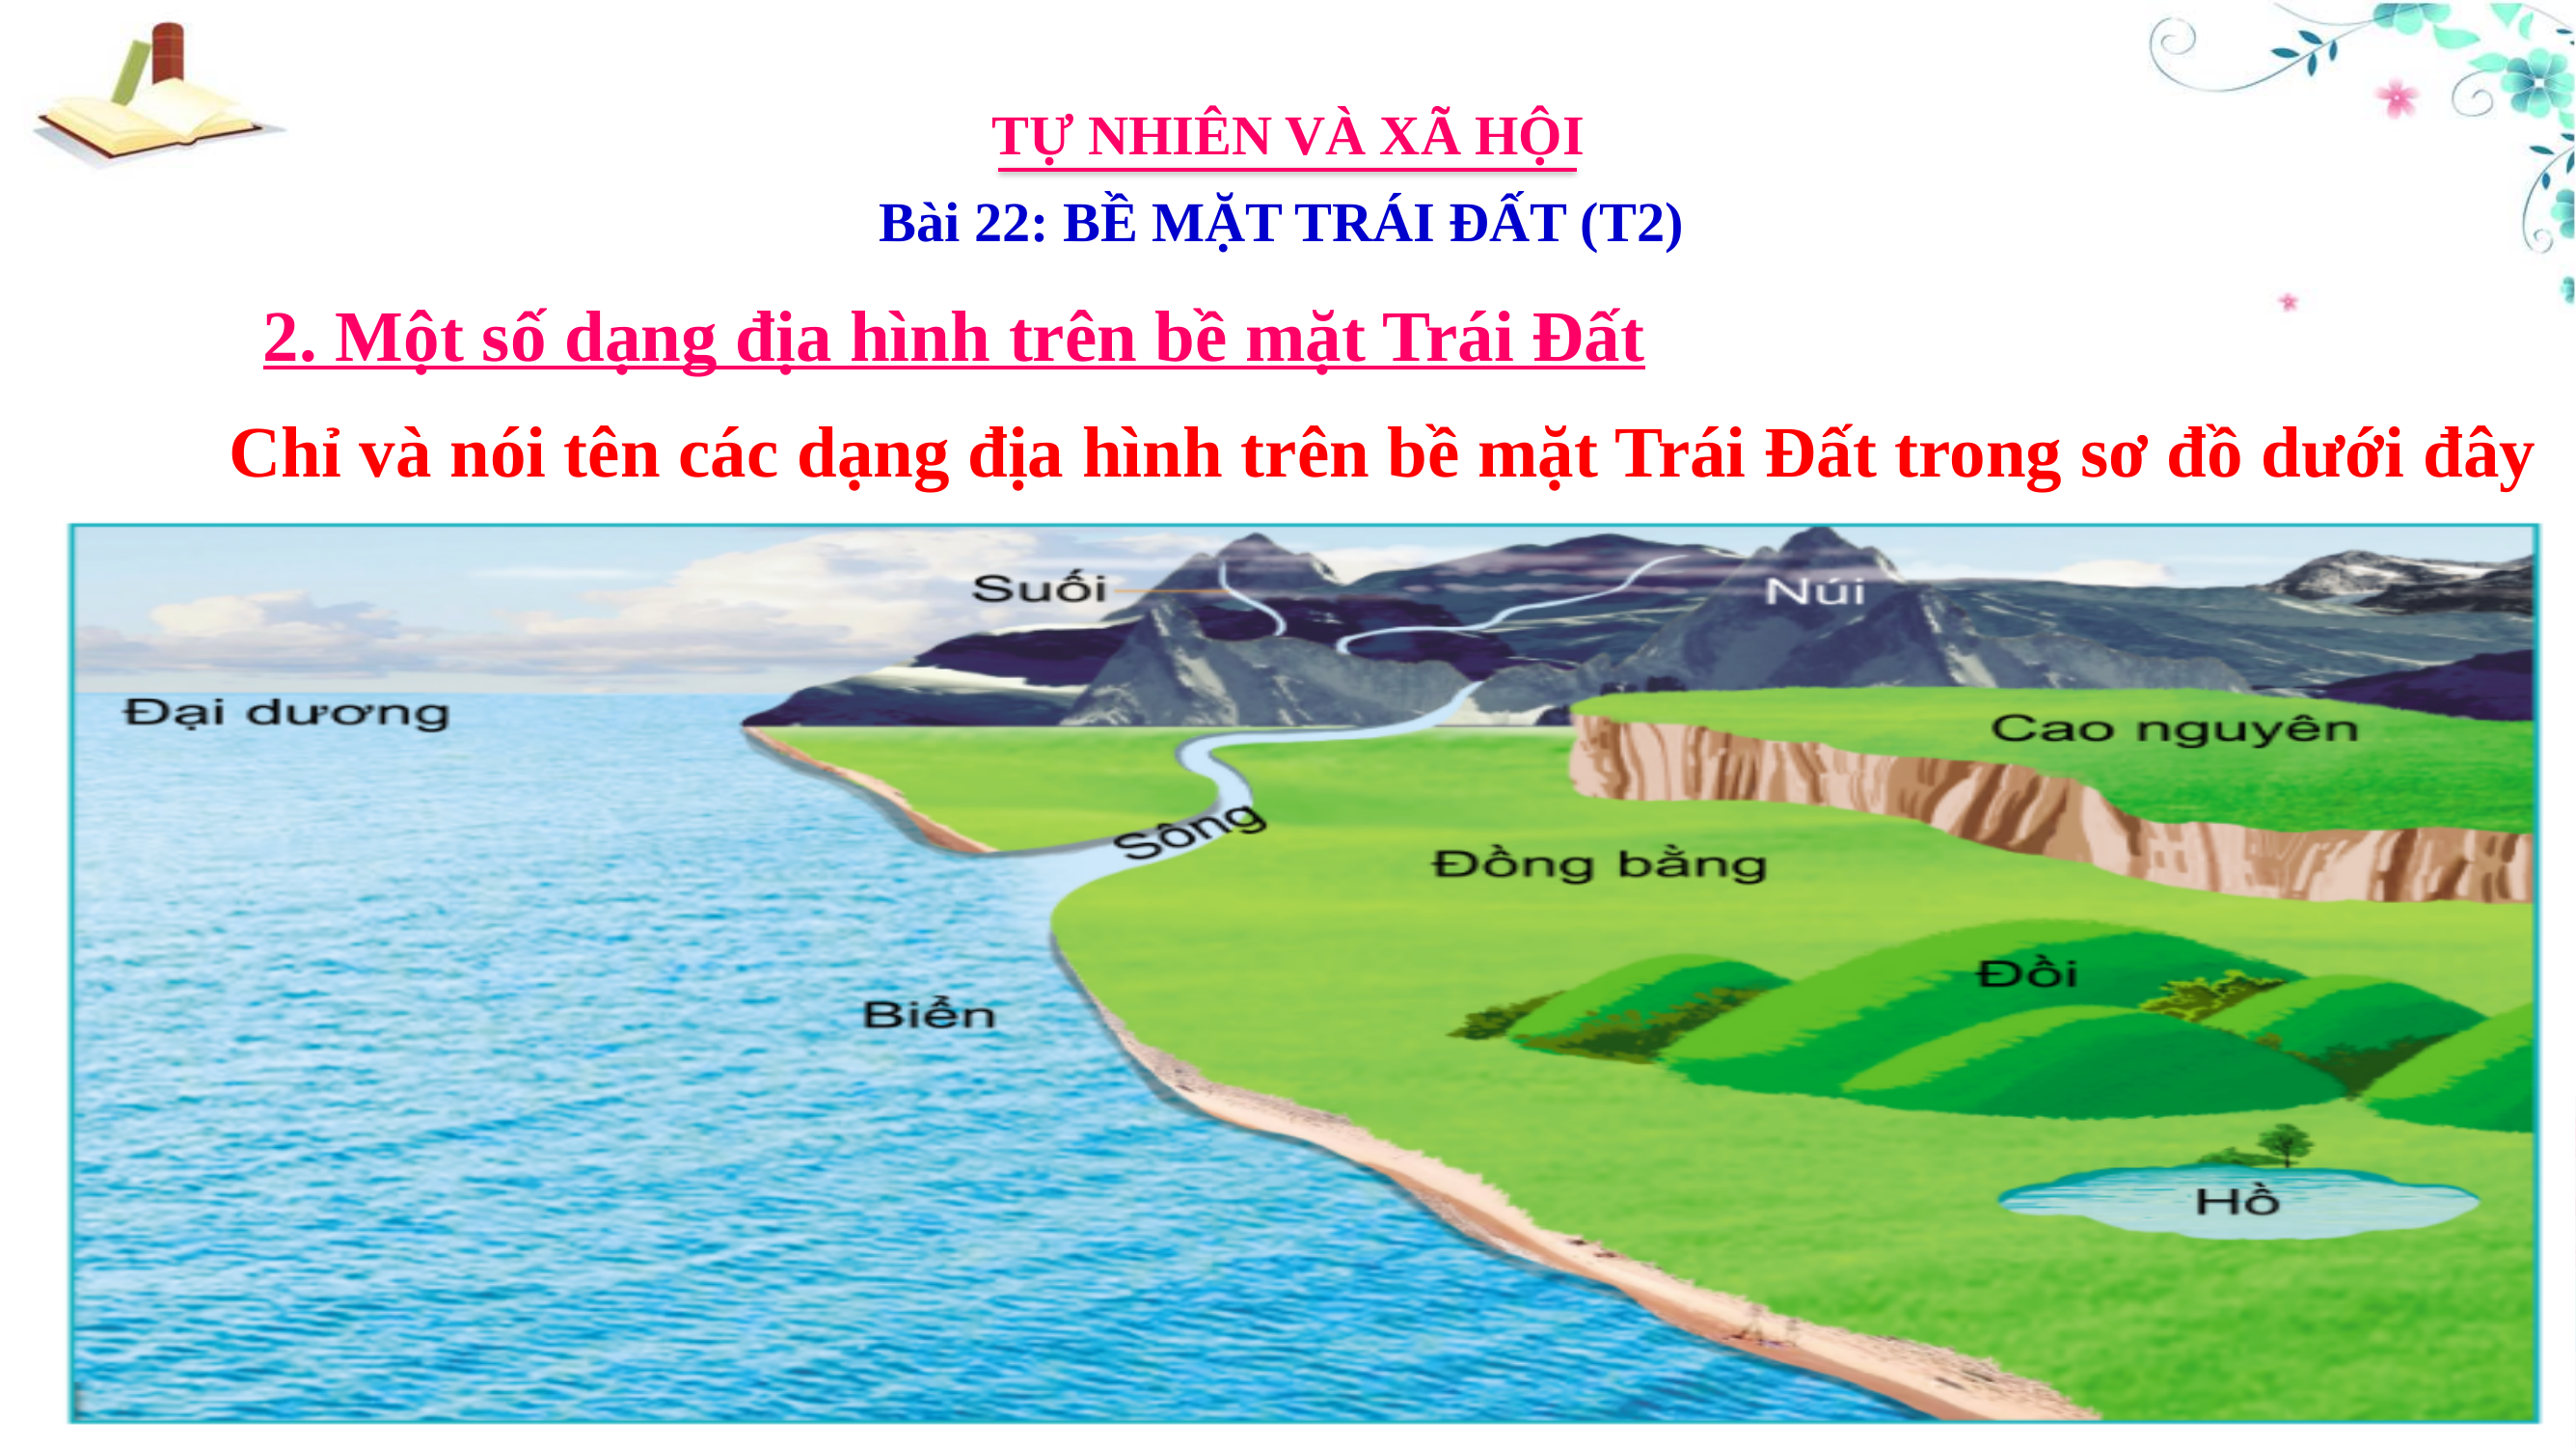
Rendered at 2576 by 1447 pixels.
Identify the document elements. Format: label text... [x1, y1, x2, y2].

text_box Chỉ và nói tên các dạng địa hình trên bề mặt Trái Đất trong sơ đồ dưới đây [214, 397, 2575, 500]
text_box 2. Một số dạng địa hình trên bề mặt Trái Đất [249, 282, 1790, 384]
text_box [973, 91, 1604, 175]
picture [0, 0, 2576, 1447]
text_box Bài 22: BỀ MẶT TRÁI ĐẤT (T2) [757, 173, 1806, 264]
